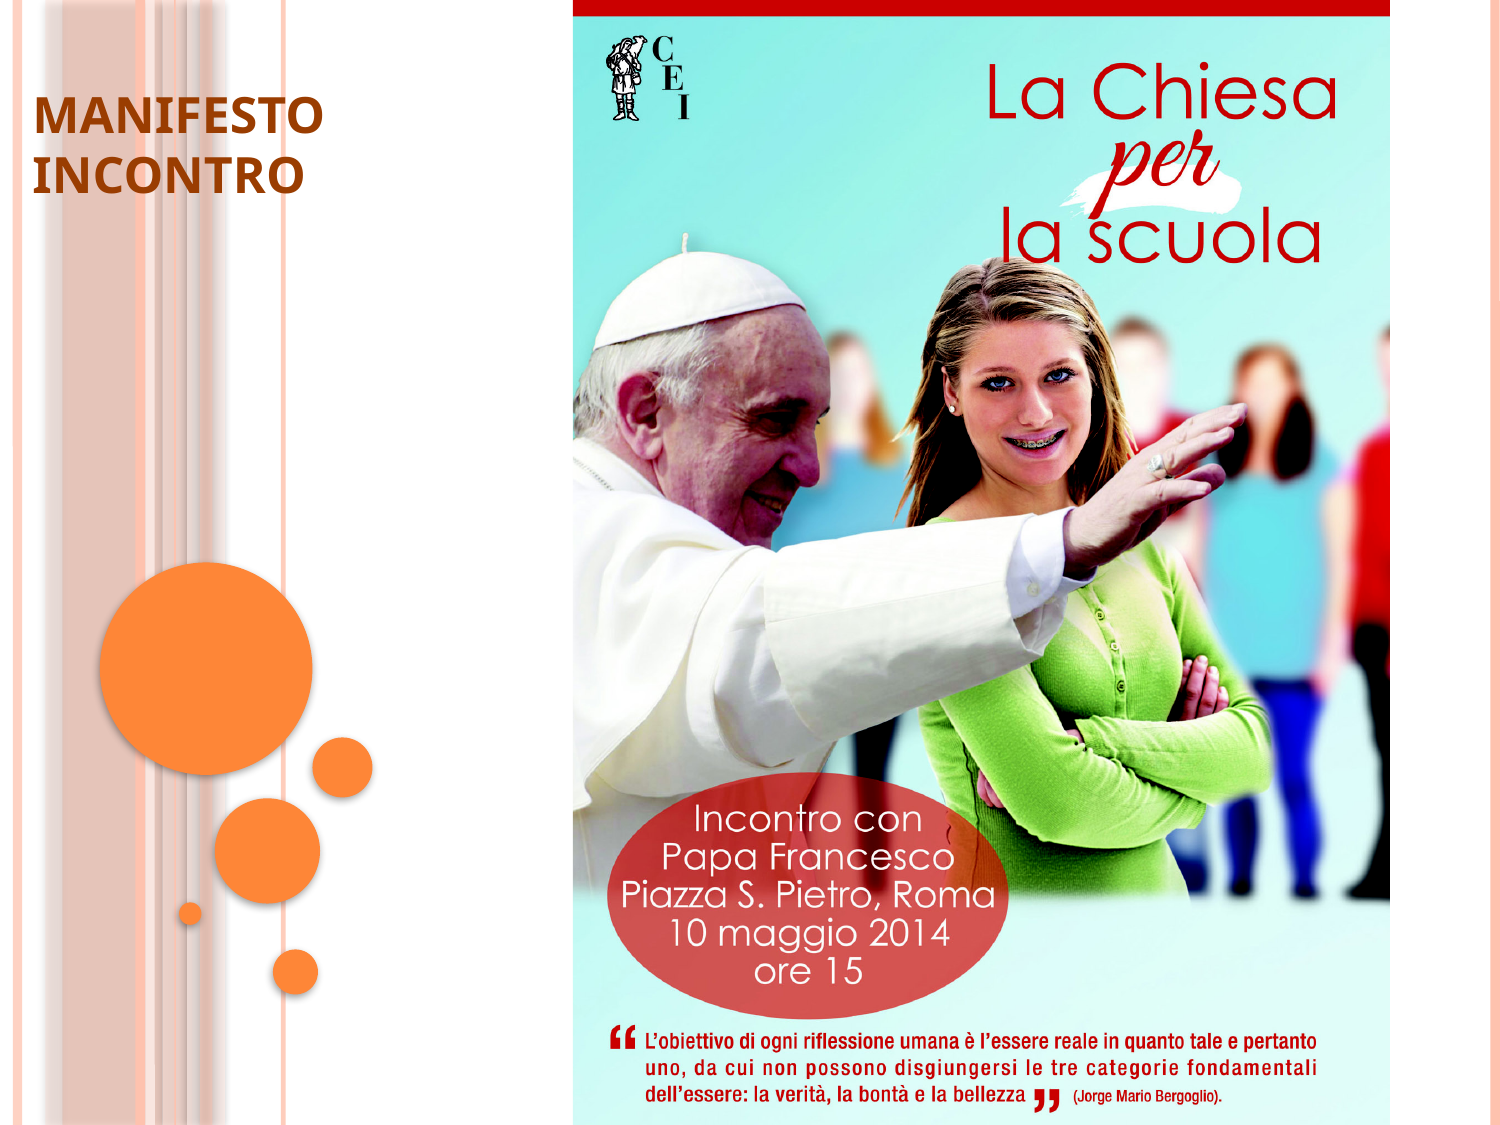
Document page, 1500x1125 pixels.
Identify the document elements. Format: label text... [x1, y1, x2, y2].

picture [572, 0, 1391, 1125]
text_box MANIFESTO INCONTRO [17, 75, 526, 211]
